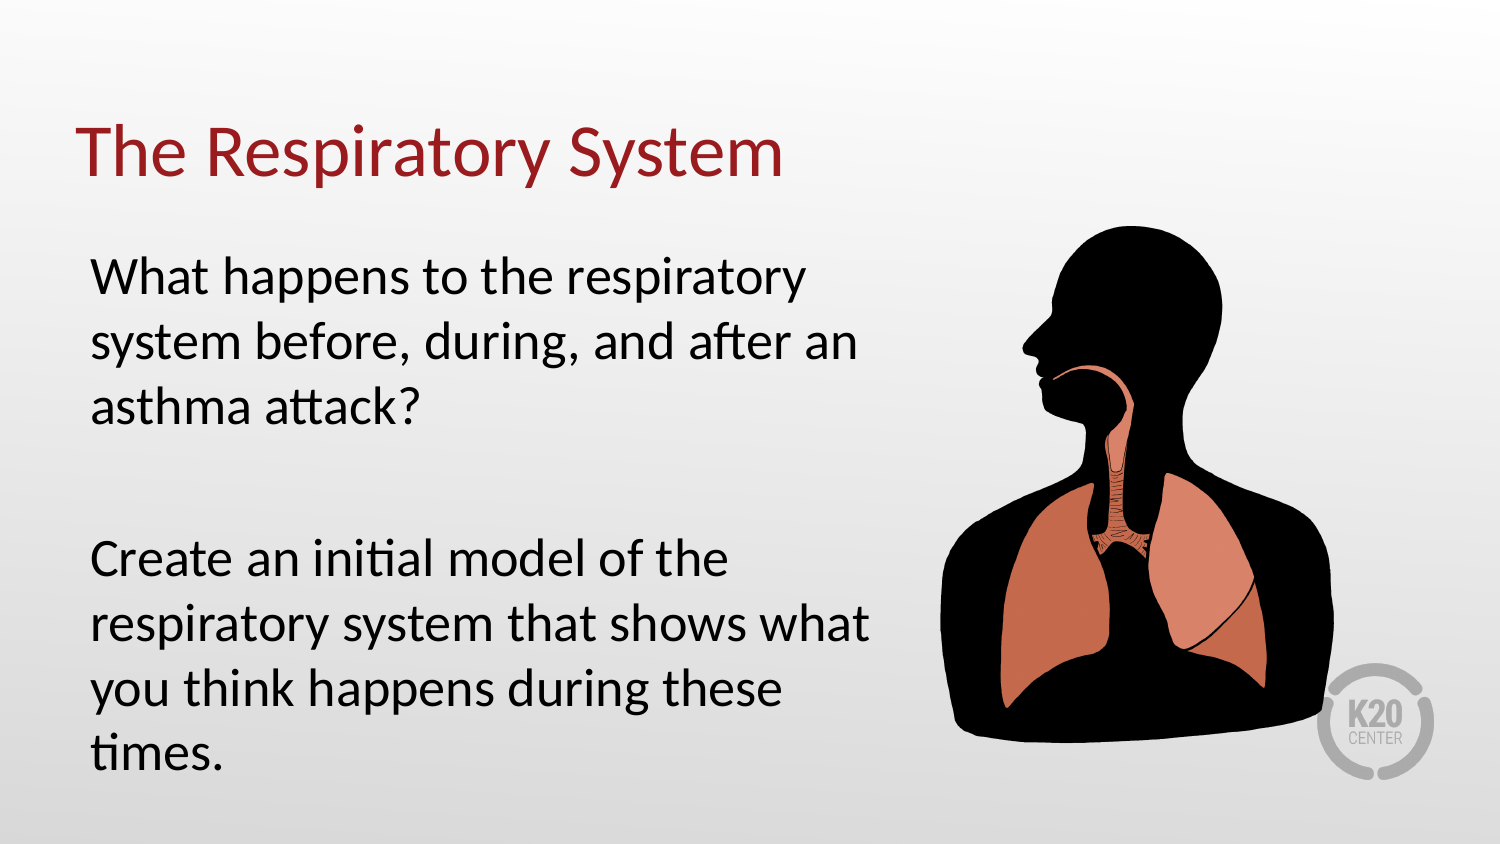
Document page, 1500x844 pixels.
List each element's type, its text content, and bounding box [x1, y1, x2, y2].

list What happens to the respiratory system before, during, and after an asthma attack? Create an initial model of the respiratory system that shows what you think happens during these times. [75, 214, 893, 808]
picture [898, 209, 1451, 813]
title The Respiratory System [75, 50, 1425, 191]
